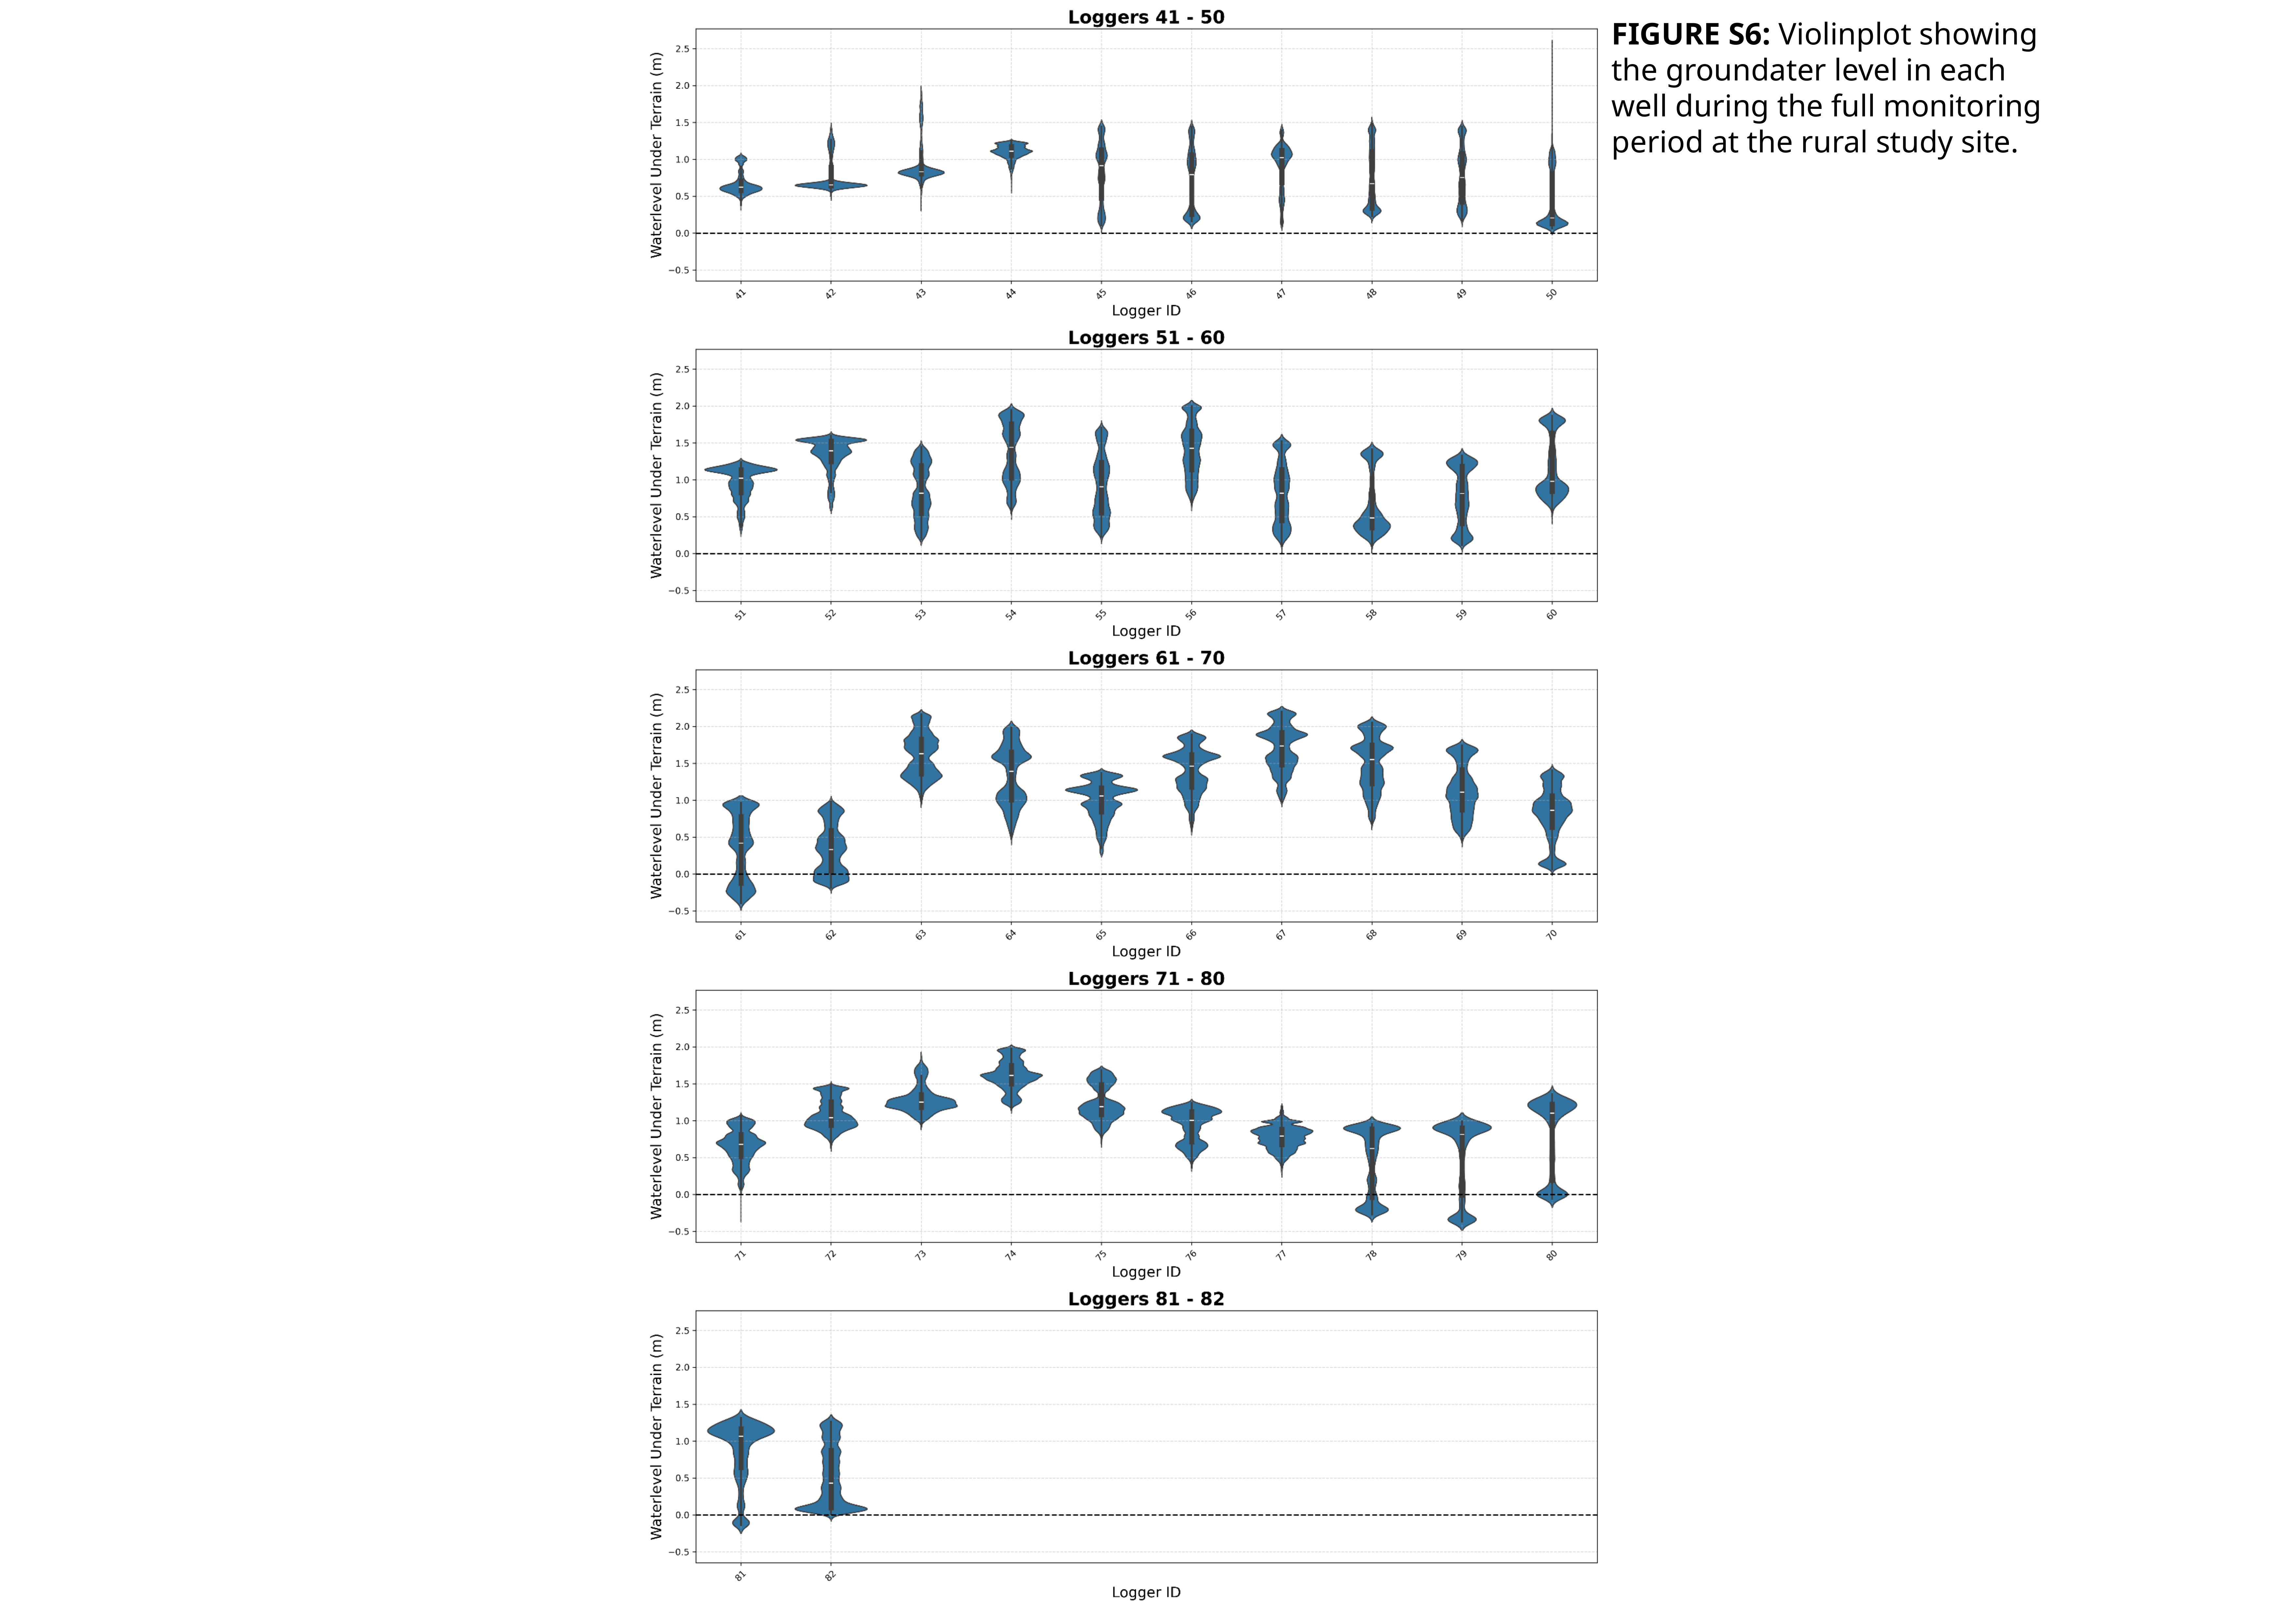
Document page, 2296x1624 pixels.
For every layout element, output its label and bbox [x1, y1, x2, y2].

text_box [640, 0, 2051, 1612]
